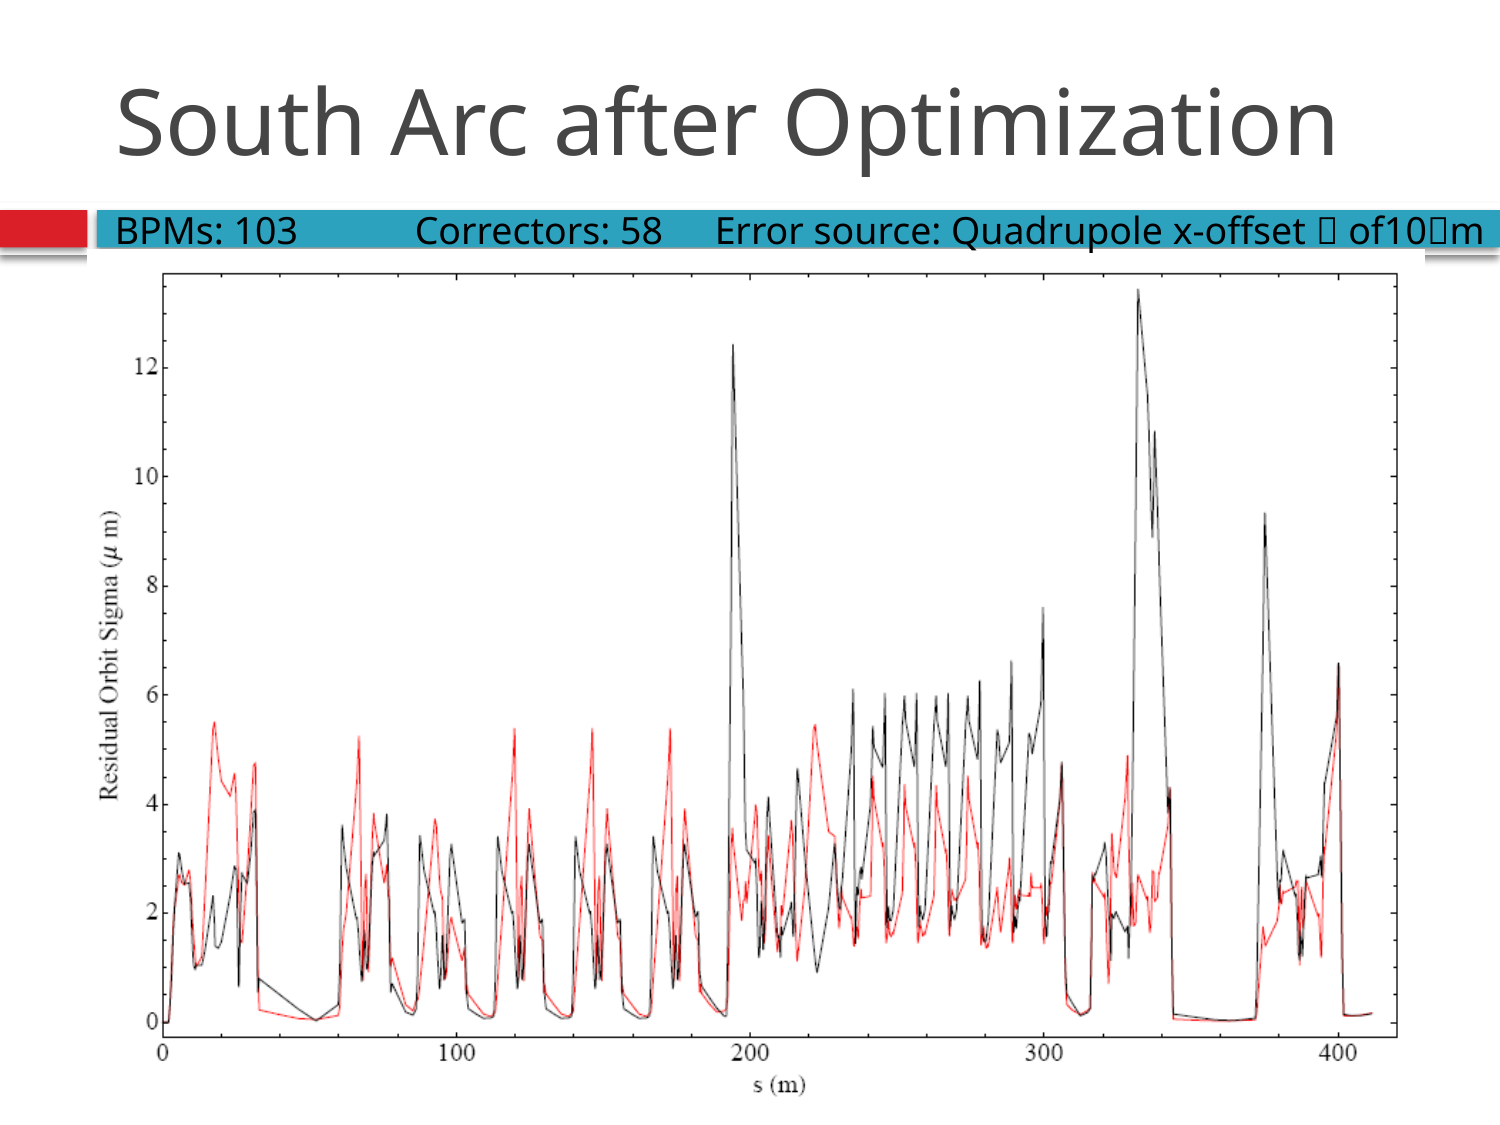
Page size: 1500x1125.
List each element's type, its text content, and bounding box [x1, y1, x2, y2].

picture [87, 249, 1426, 1111]
text_box BPMs: 103 Correctors: 58 Error source: Quadrupole x-offset  of10m [99, 199, 1500, 260]
title South Arc after Optimization [100, 37, 1438, 199]
